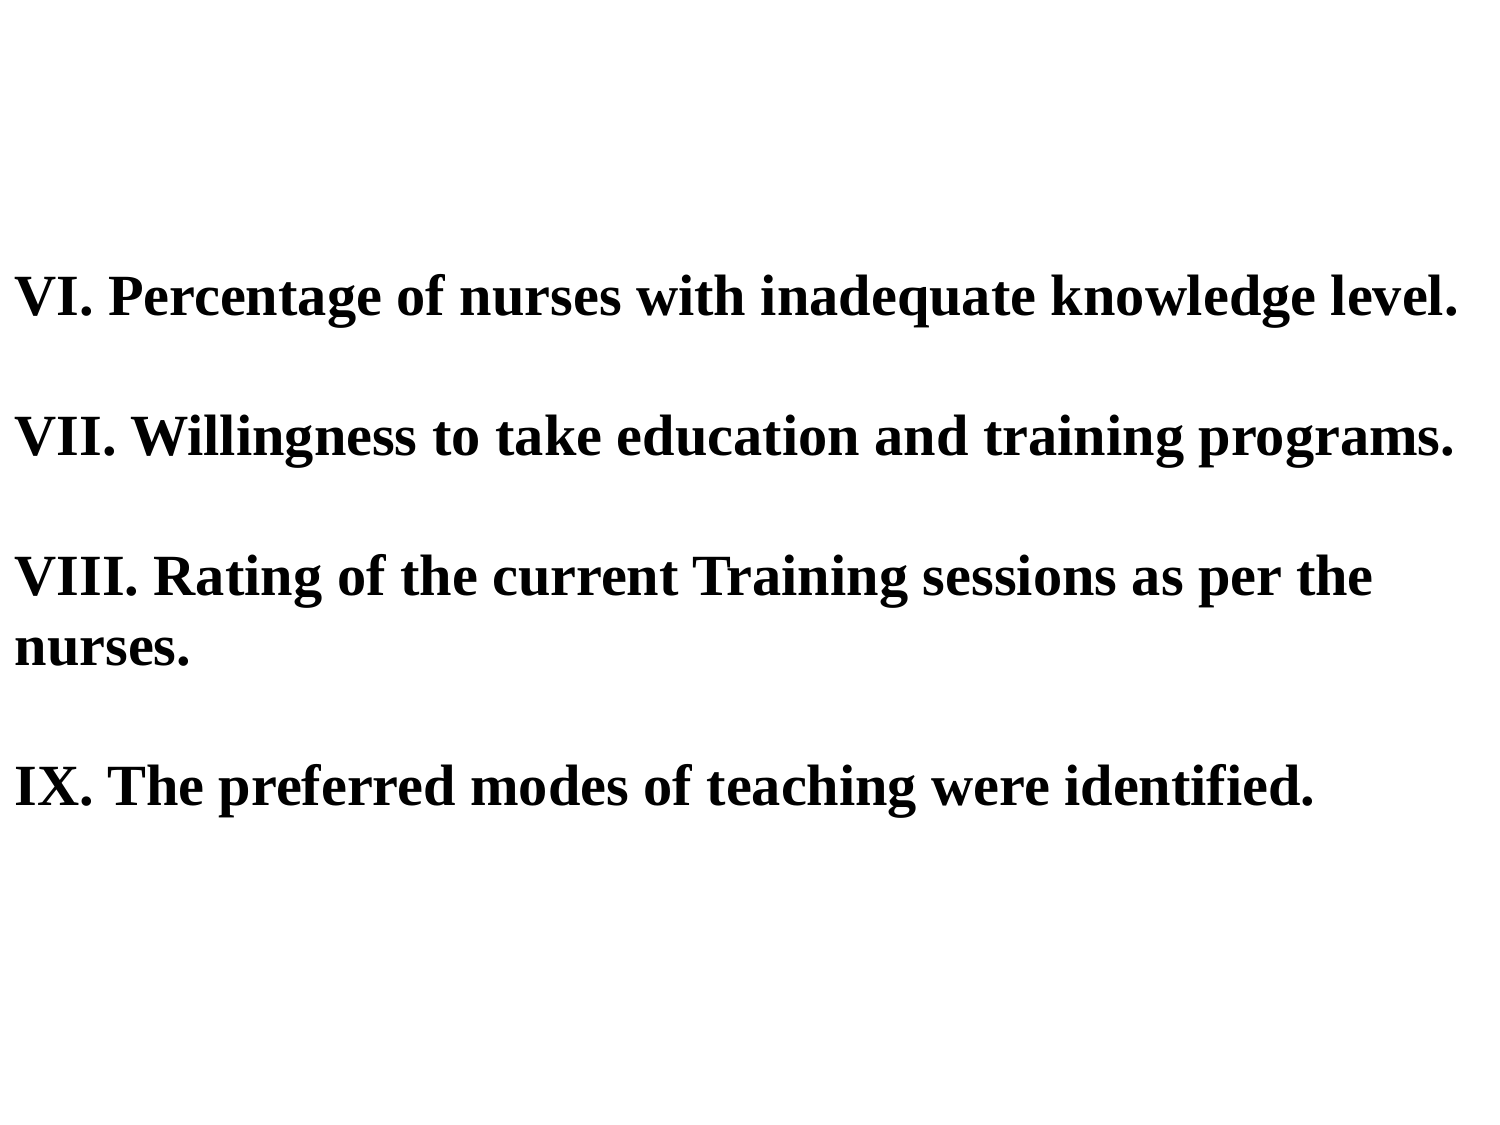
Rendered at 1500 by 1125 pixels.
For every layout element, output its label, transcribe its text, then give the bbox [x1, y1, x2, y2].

text_box VI. Percentage of nurses with inadequate knowledge level. VII. Willingness to take education and training programs. VIII. Rating of the current Training sessions as per the nurses. IX. The preferred modes of teaching were identified. [0, 249, 1500, 870]
